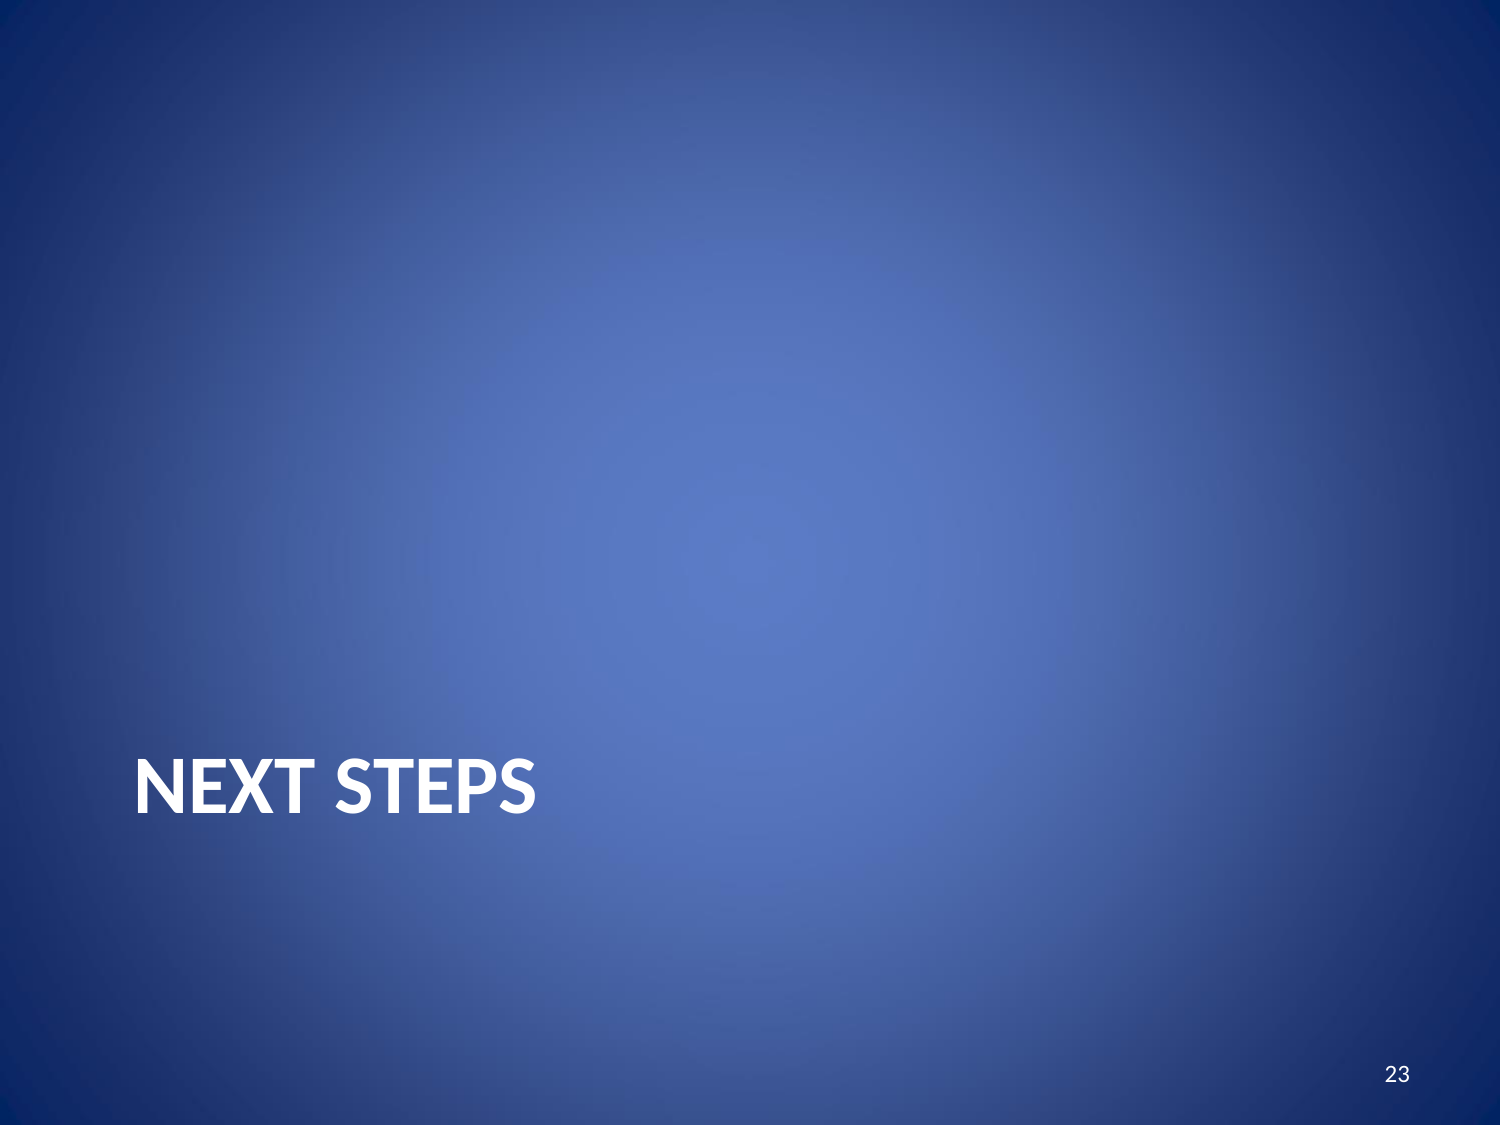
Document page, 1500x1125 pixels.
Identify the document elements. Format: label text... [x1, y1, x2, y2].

slide_number 23 [1074, 1042, 1425, 1103]
title Next Steps [118, 722, 1394, 947]
picture [0, 0, 1500, 1125]
